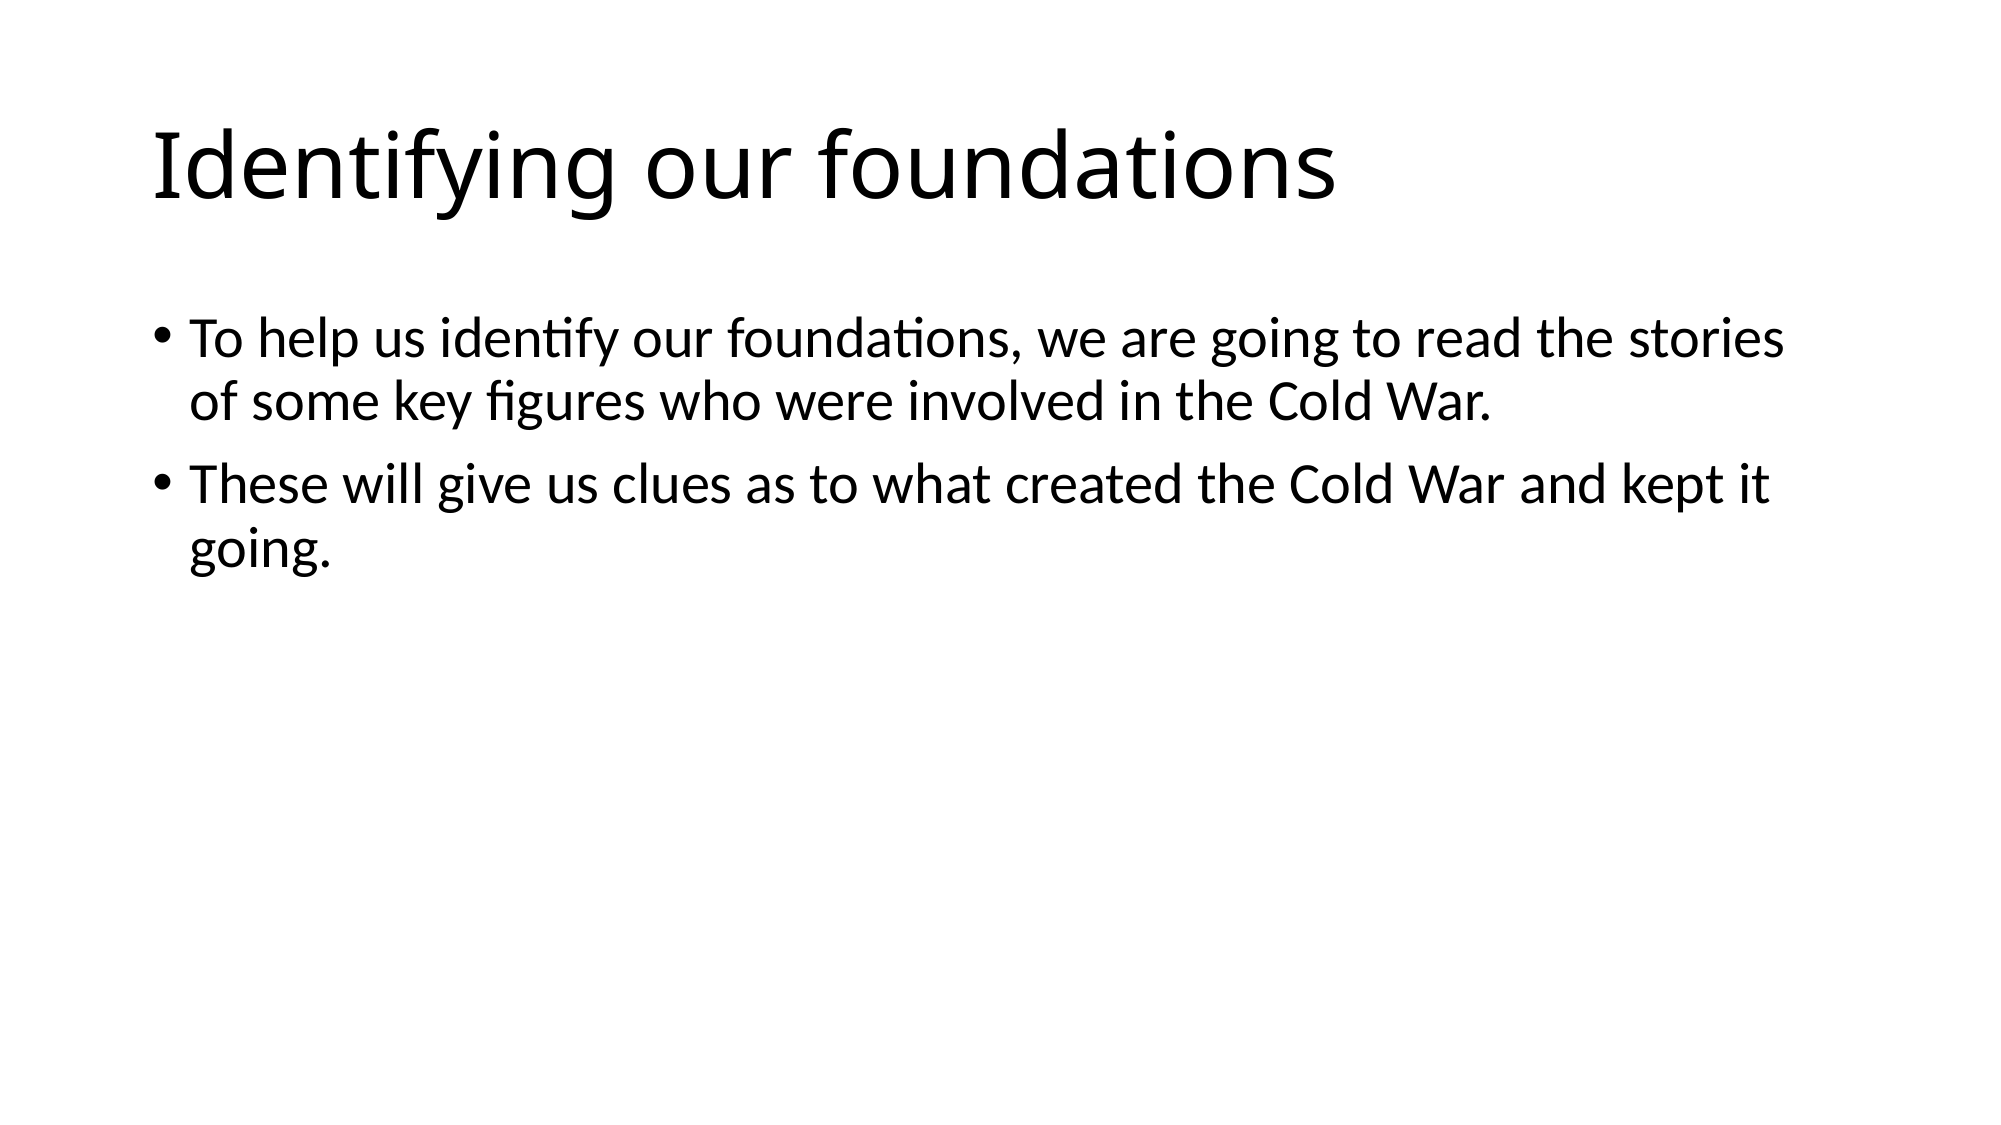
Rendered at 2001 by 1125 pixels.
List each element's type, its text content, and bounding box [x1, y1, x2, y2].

list To help us identify our foundations, we are going to read the stories of some key figures who were involved in the Cold War. These will give us clues as to what created the Cold War and kept it going. [137, 299, 1863, 1014]
title Identifying our foundations [137, 59, 1863, 278]
